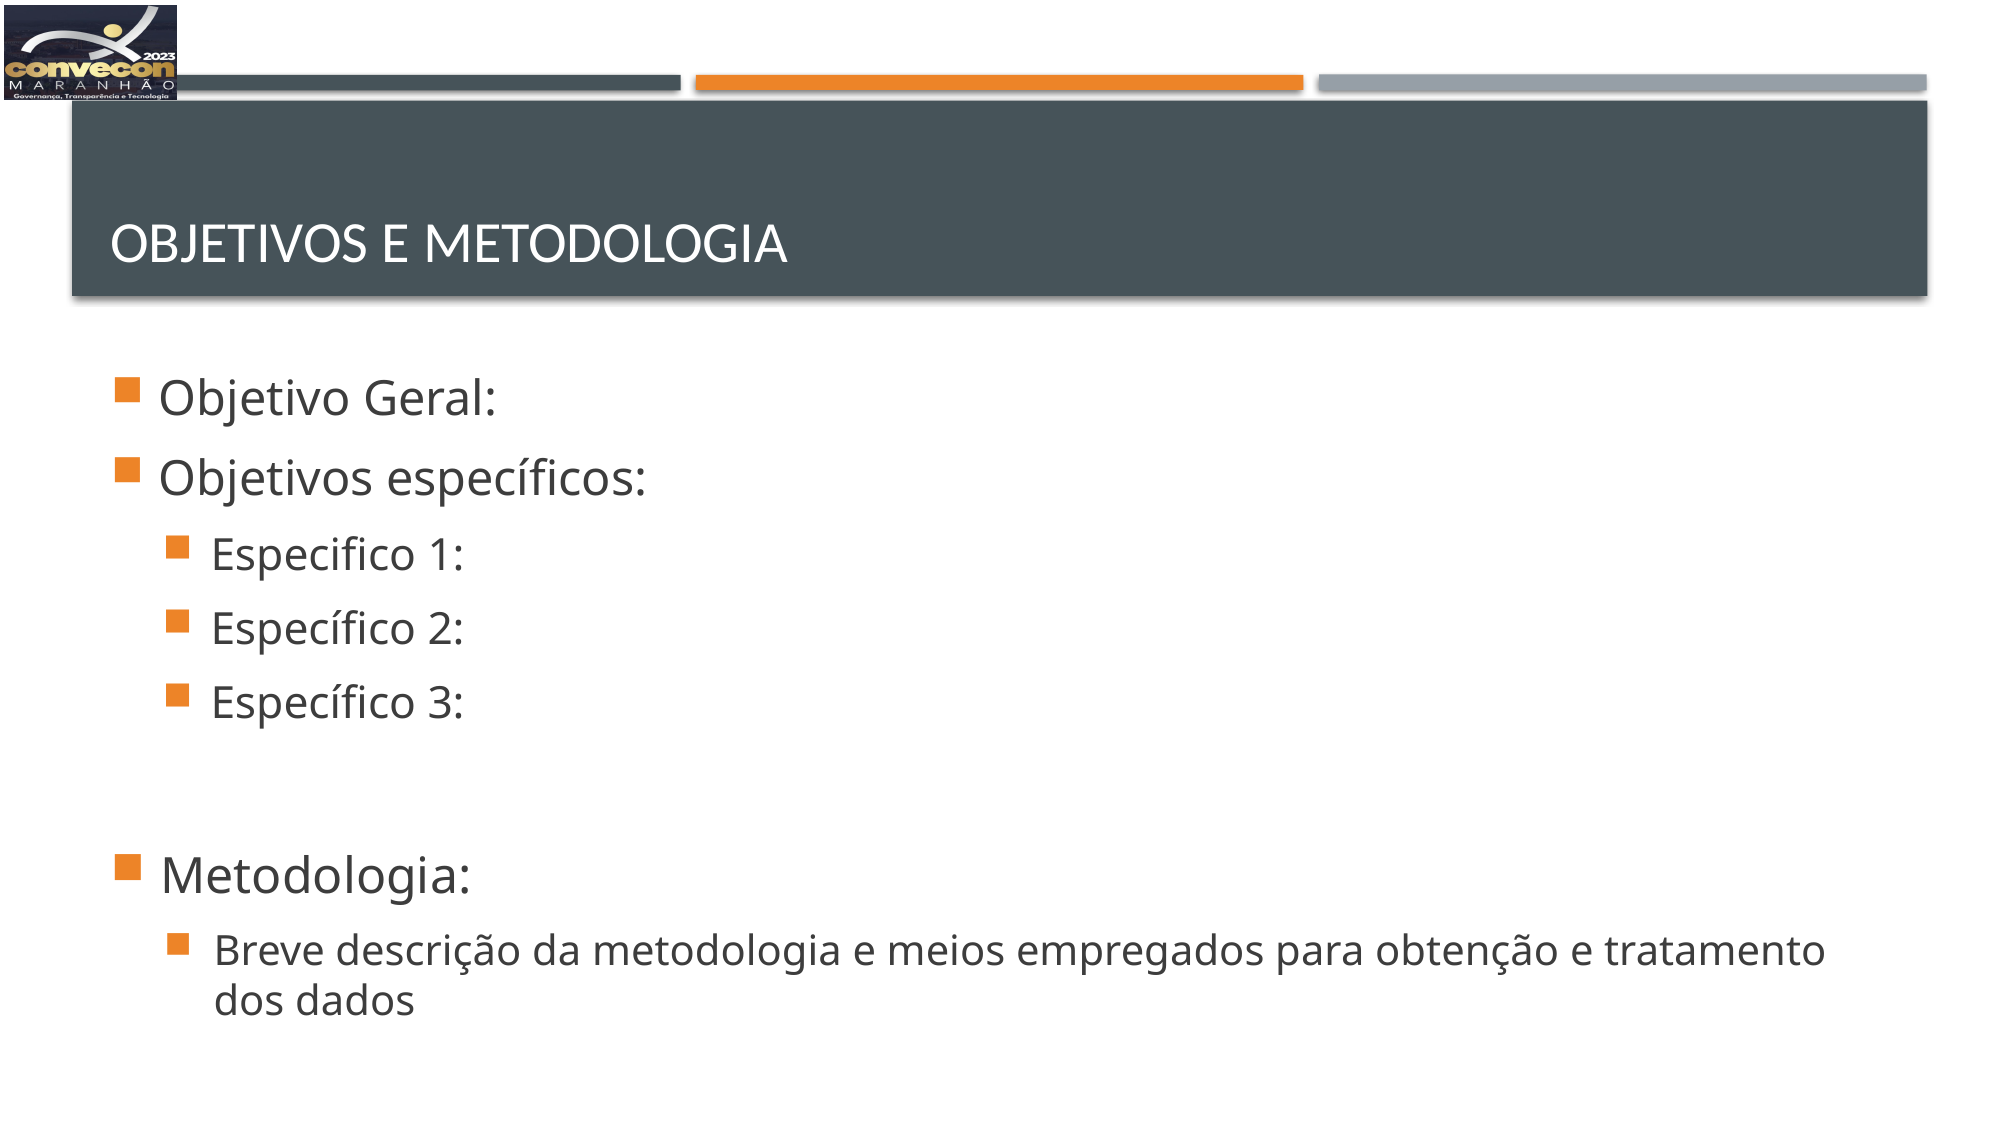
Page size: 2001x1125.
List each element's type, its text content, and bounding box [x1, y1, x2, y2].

picture [4, 5, 177, 100]
list Objetivo Geral: Objetivos específicos: Especifico 1: Específico 2: Específico 3: [95, 357, 1905, 737]
text_box Metodologia: Breve descrição da metodologia e meios empregados para obtenção e tratamento dos dados [95, 744, 1905, 1124]
title OBJETIVOS E METODOLOGIA [95, 115, 1905, 282]
